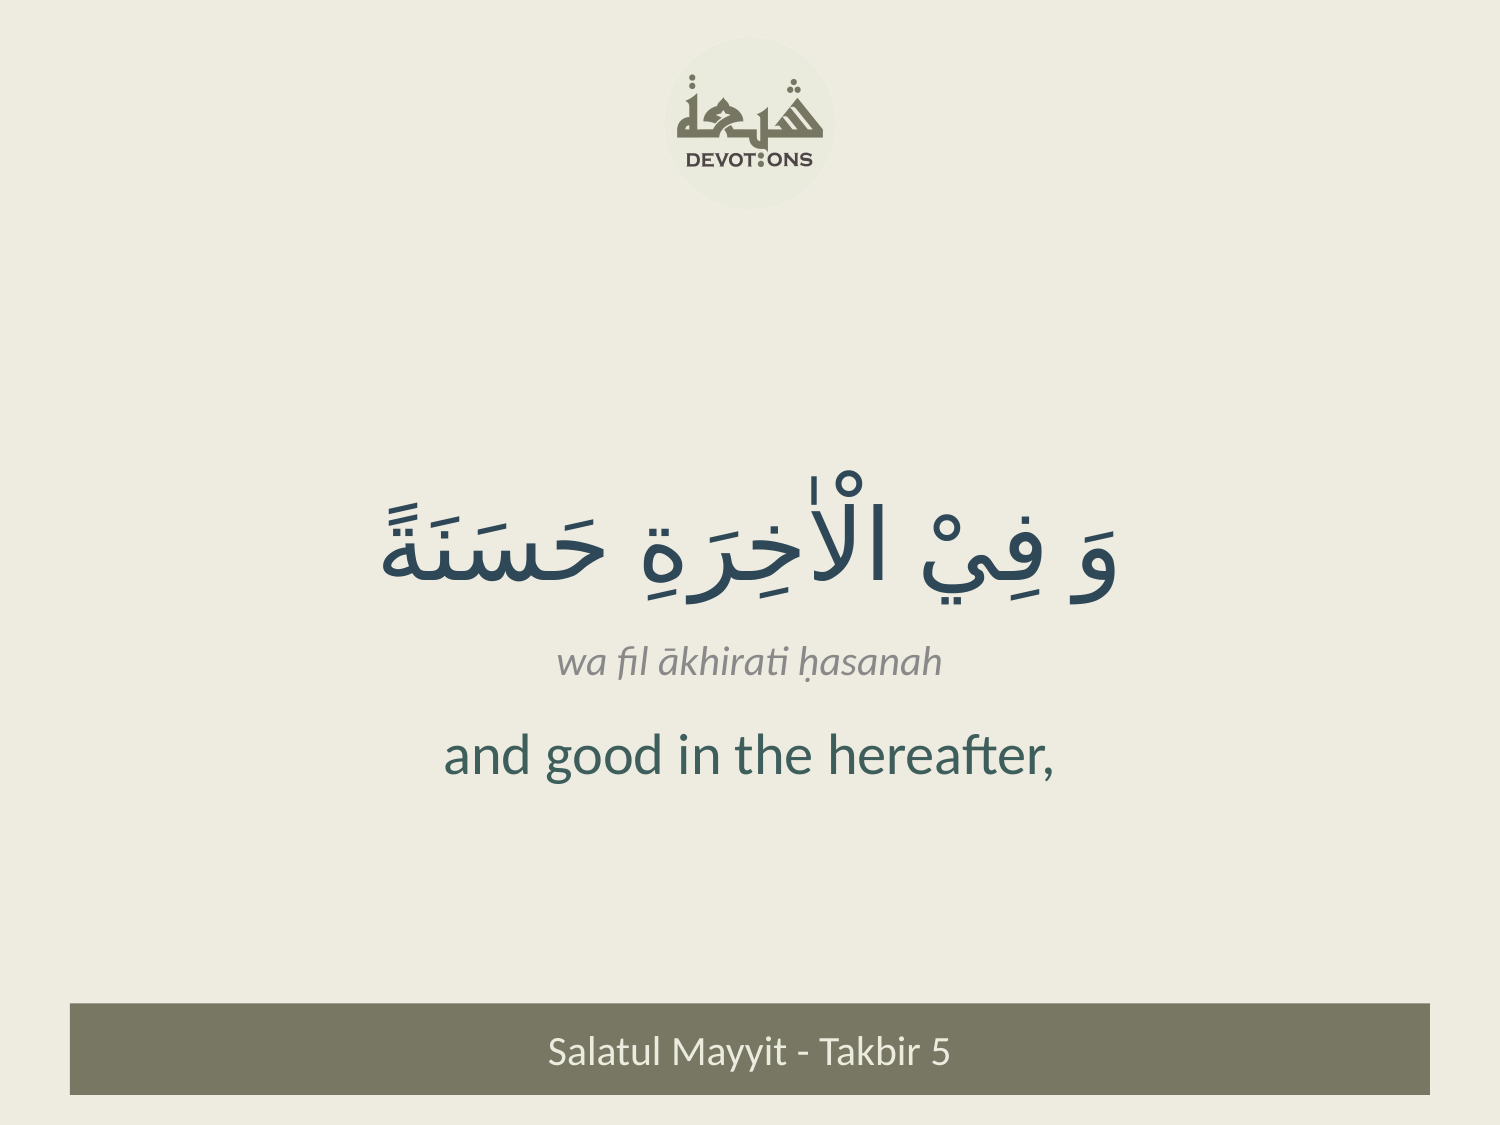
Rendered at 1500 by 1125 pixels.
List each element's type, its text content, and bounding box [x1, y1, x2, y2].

list وَ فِيْ الْاٰخِرَةِ حَسَنَةً wa fil ākhirati ḥasanah and good in the hereafter, [69, 203, 1430, 1003]
picture [656, 29, 844, 203]
list Salatul Mayyit - Takbir 5 [69, 1003, 1430, 1095]
